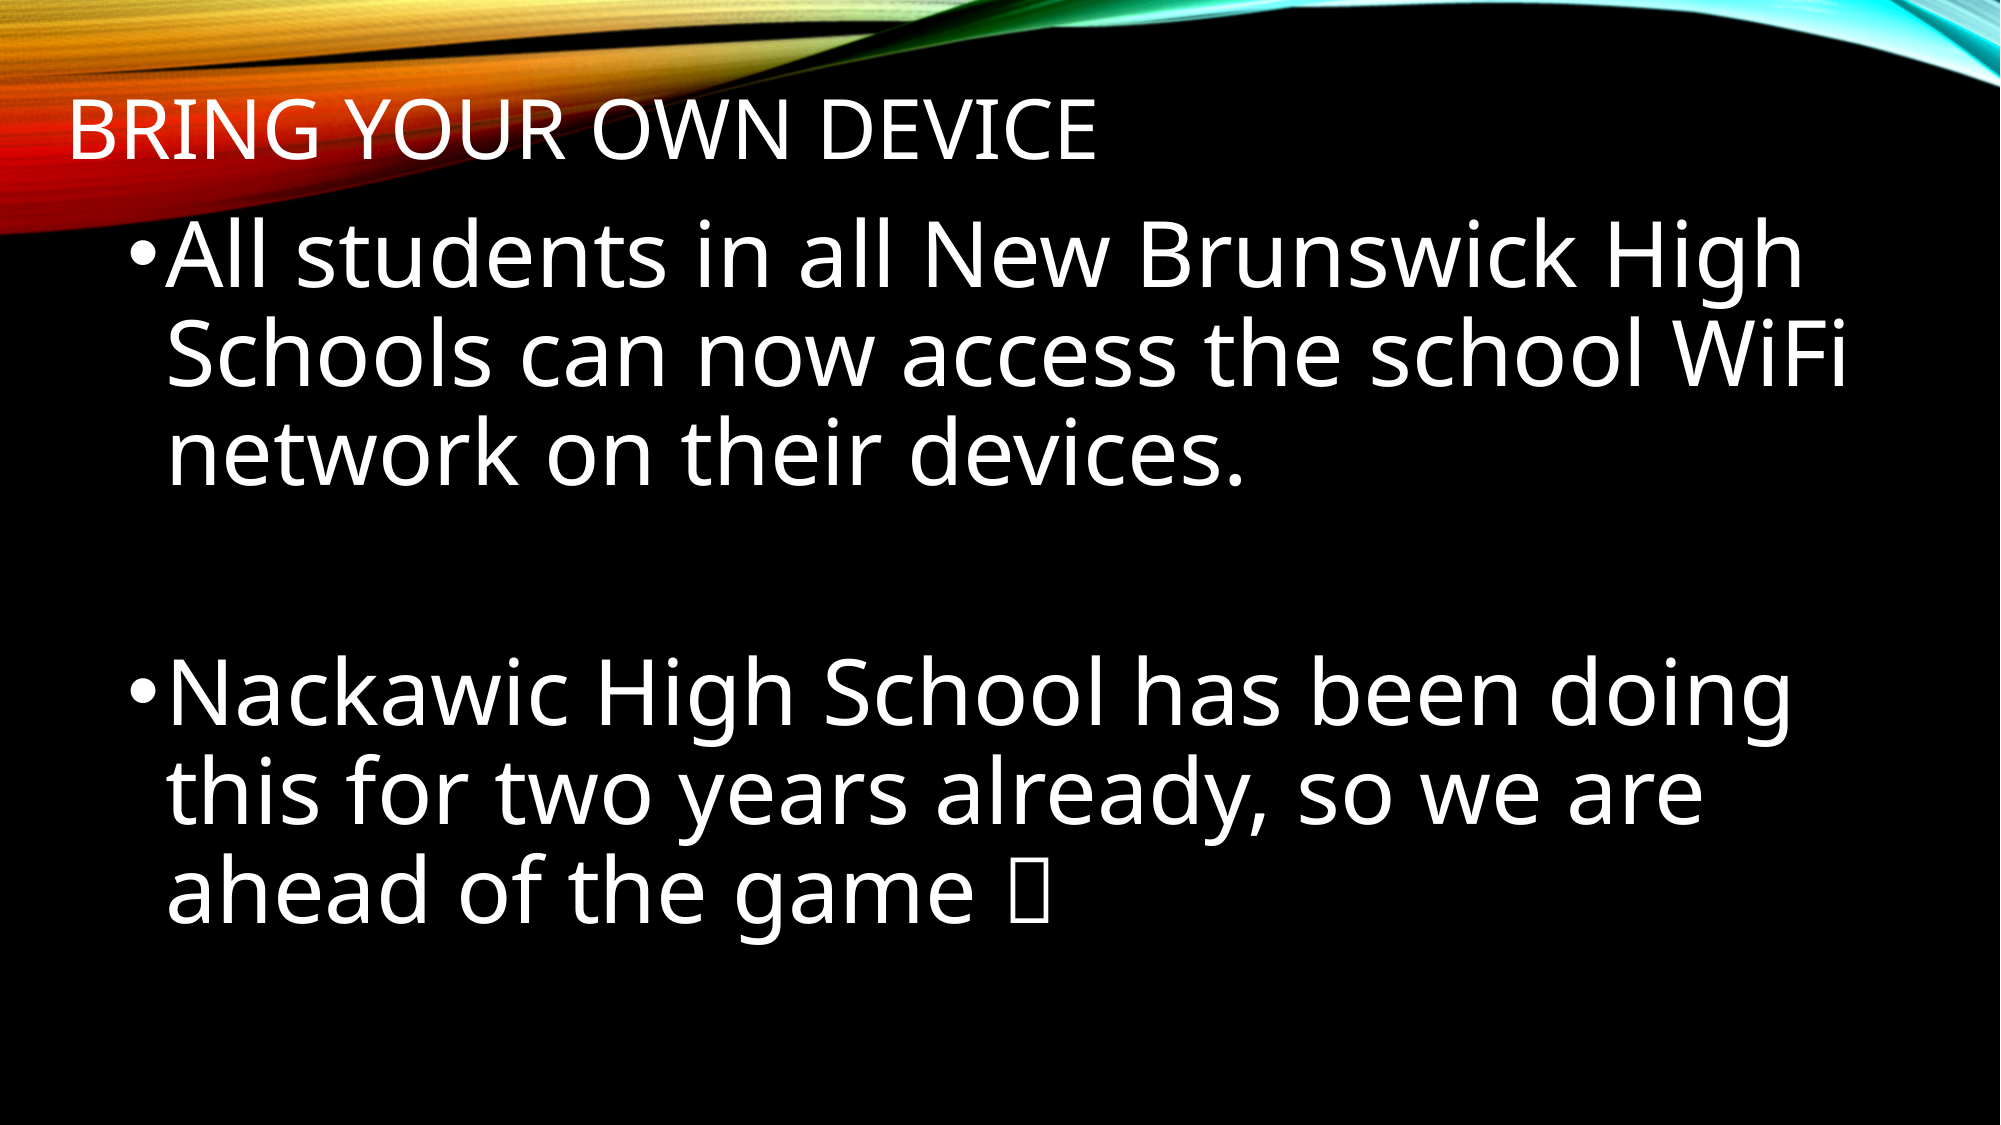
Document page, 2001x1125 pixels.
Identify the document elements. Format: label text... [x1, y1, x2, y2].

list All students in all New Brunswick High Schools can now access the school WiFi network on their devices. Nackawic High School has been doing this for two years already, so we are ahead of the game  [112, 200, 1888, 1099]
title Bring your own device [50, 26, 1867, 239]
picture [0, 0, 2000, 237]
